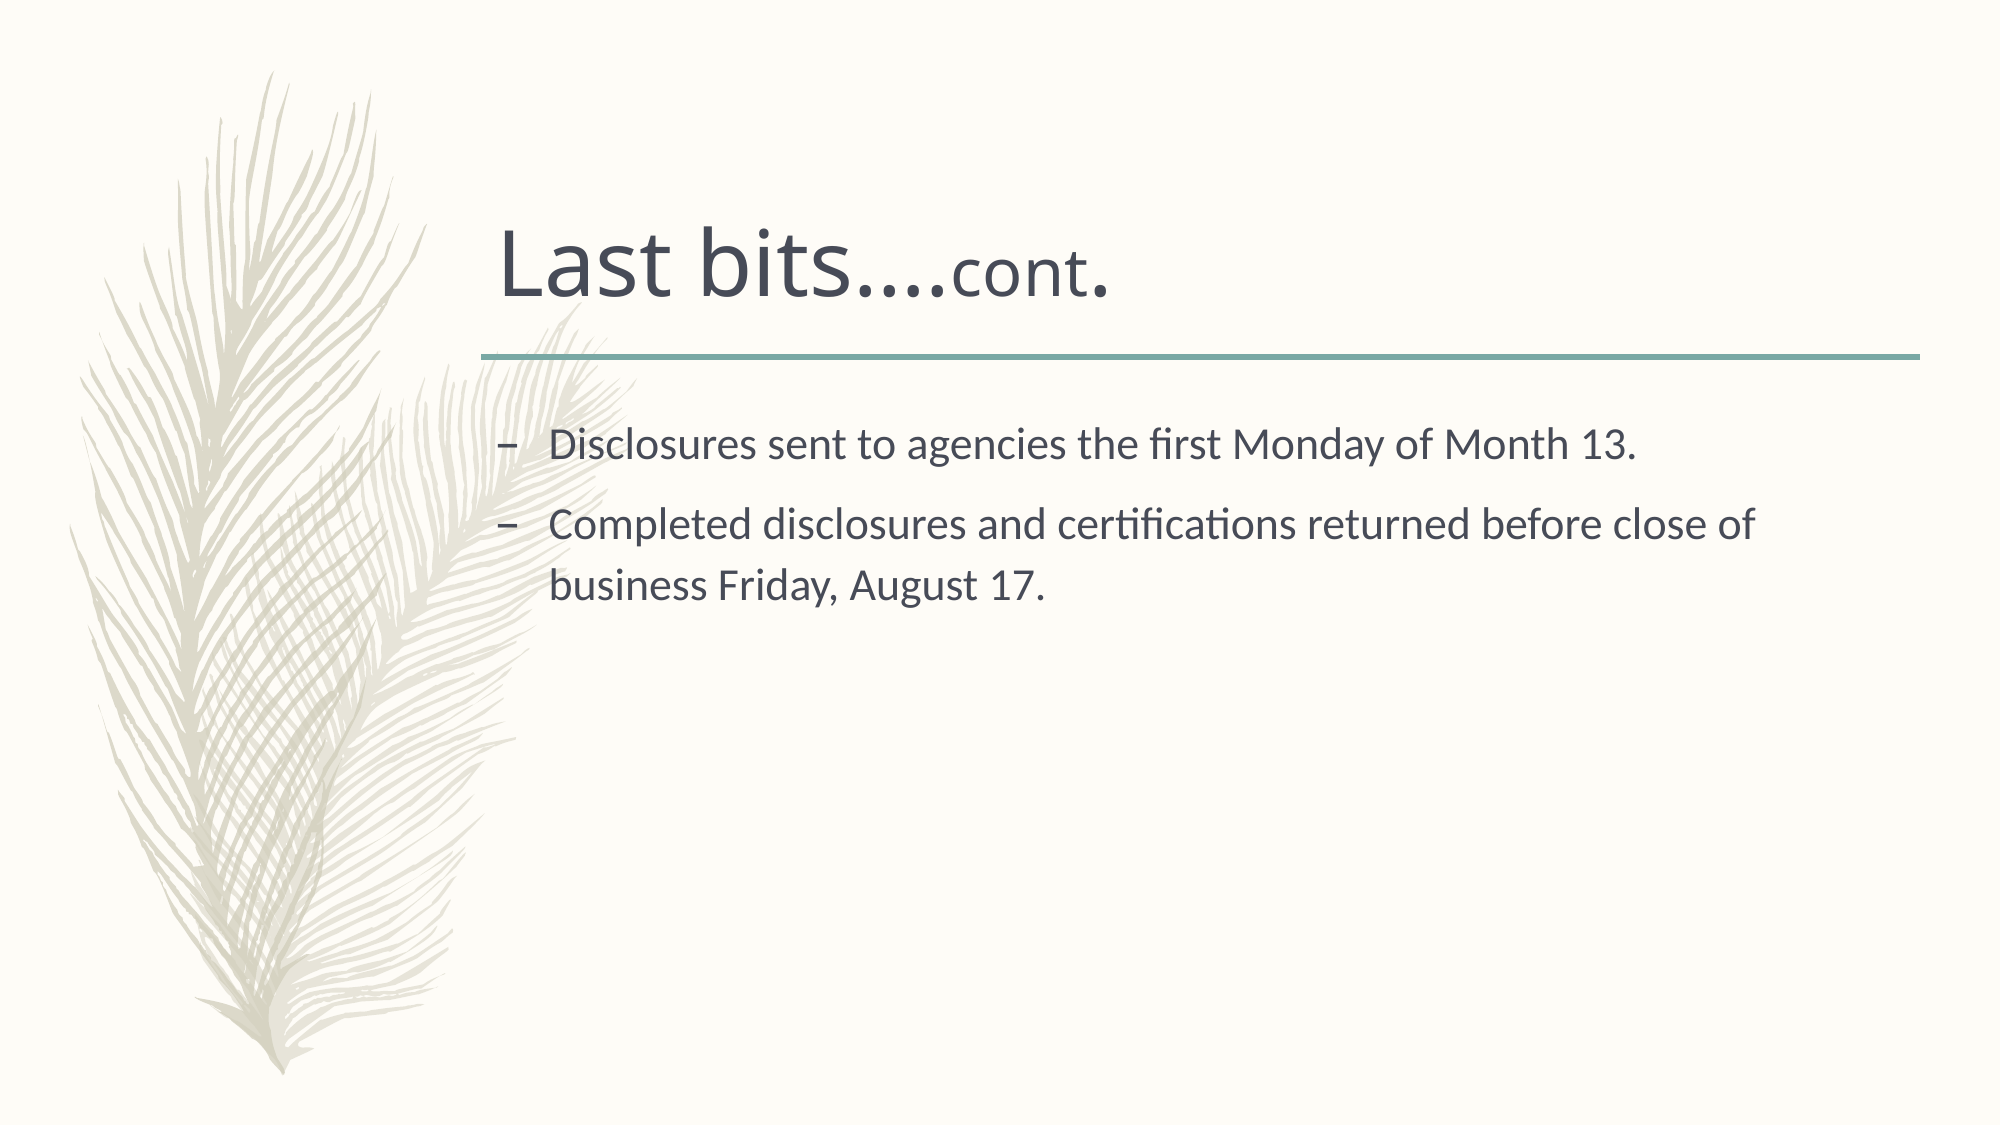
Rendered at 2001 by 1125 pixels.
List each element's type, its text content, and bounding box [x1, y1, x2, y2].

title Last bits….cont. [481, 93, 1920, 350]
list Disclosures sent to agencies the first Monday of Month 13. Completed disclosures and certifications returned before close of business Friday, August 17. [481, 399, 1920, 999]
